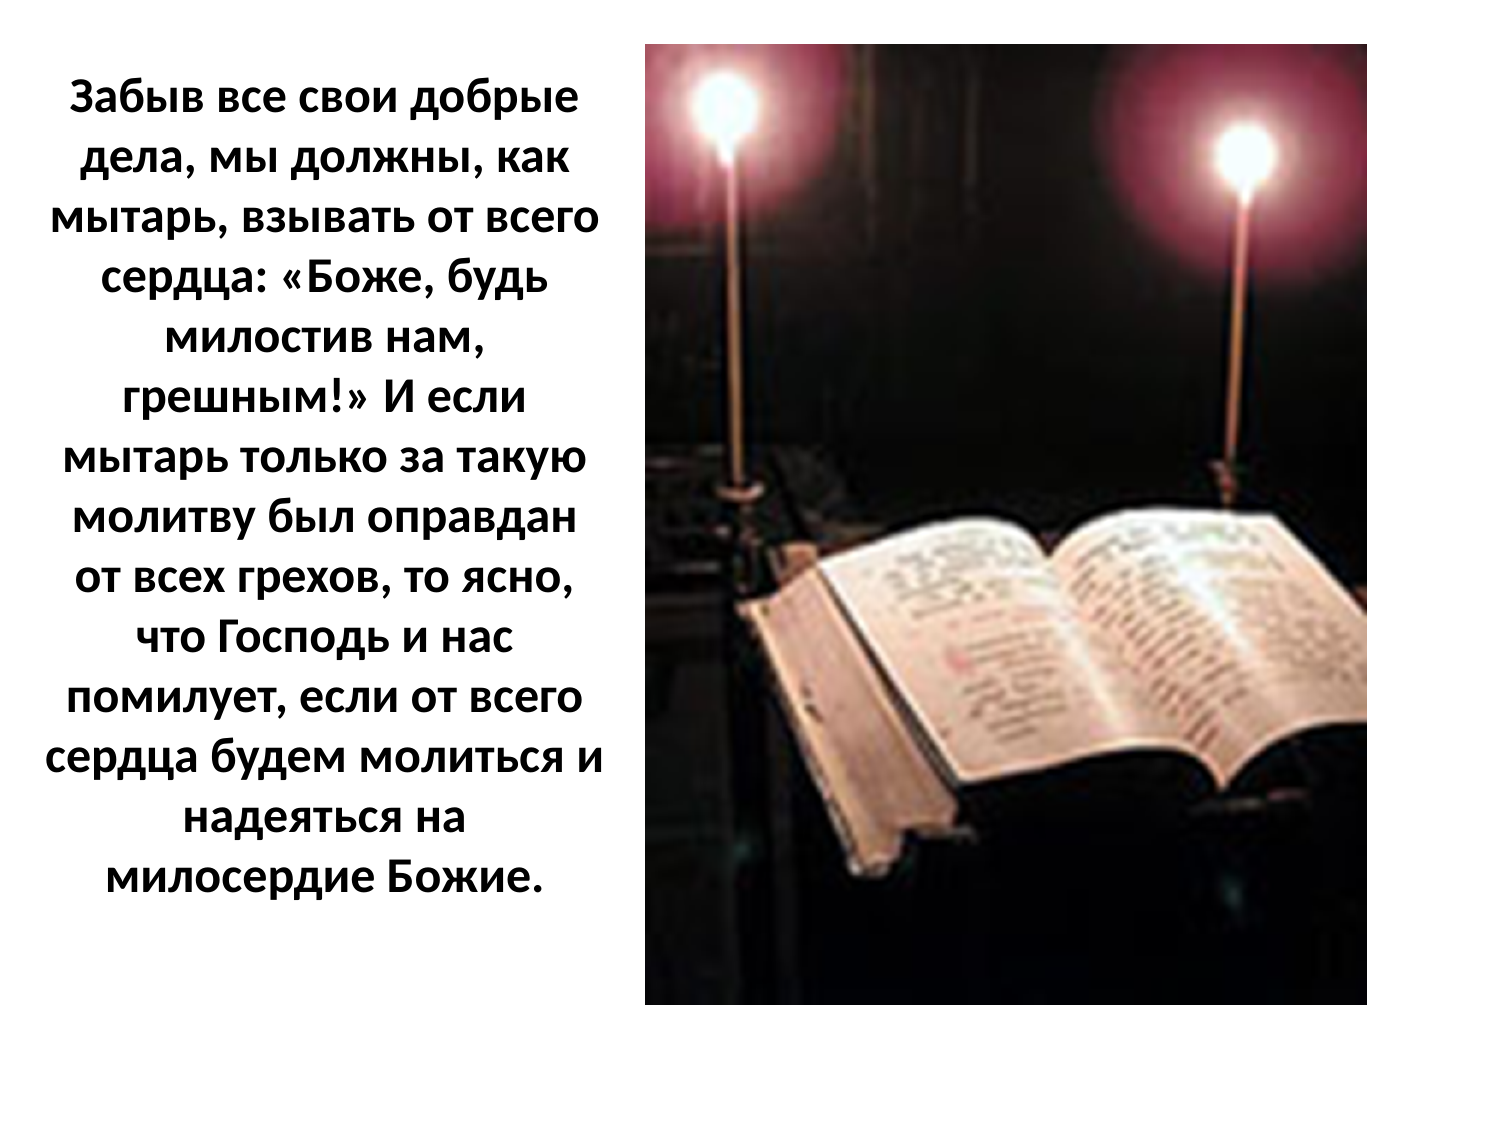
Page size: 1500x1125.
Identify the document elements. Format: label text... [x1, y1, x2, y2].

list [644, 44, 1367, 1006]
list Забыв все свои добрые дела, мы должны, как мытарь, взывать от всего сердца: «Боже, будь милостив нам, грешным!» И если мытарь только за такую молитву был оправдан от всех грехов, то ясно, что Господь и нас помилует, если от всего сердца будем молиться и надеяться на милосердие Божие. [29, 54, 621, 1083]
